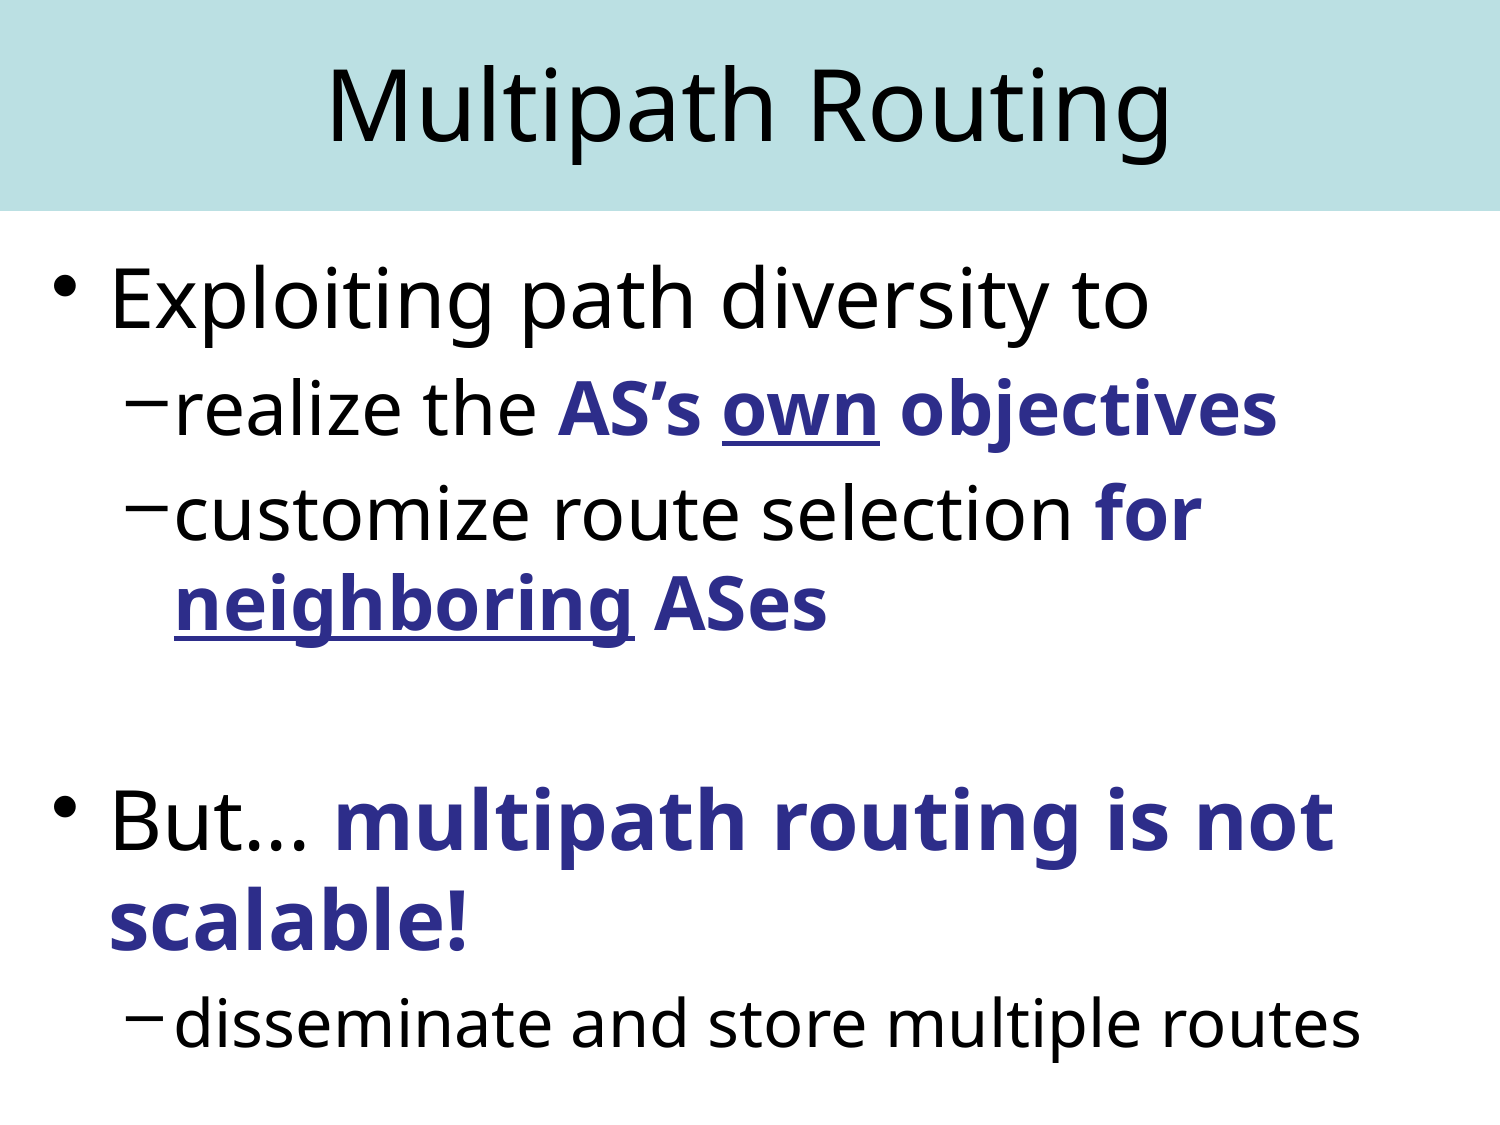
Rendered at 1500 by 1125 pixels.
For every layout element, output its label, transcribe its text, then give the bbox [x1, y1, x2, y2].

list Exploiting path diversity to realize the AS’s own objectives customize route selection for neighboring ASes But... multipath routing is not scalable! disseminate and store multiple routes [36, 237, 1500, 1016]
title Multipath Routing [74, 7, 1426, 196]
